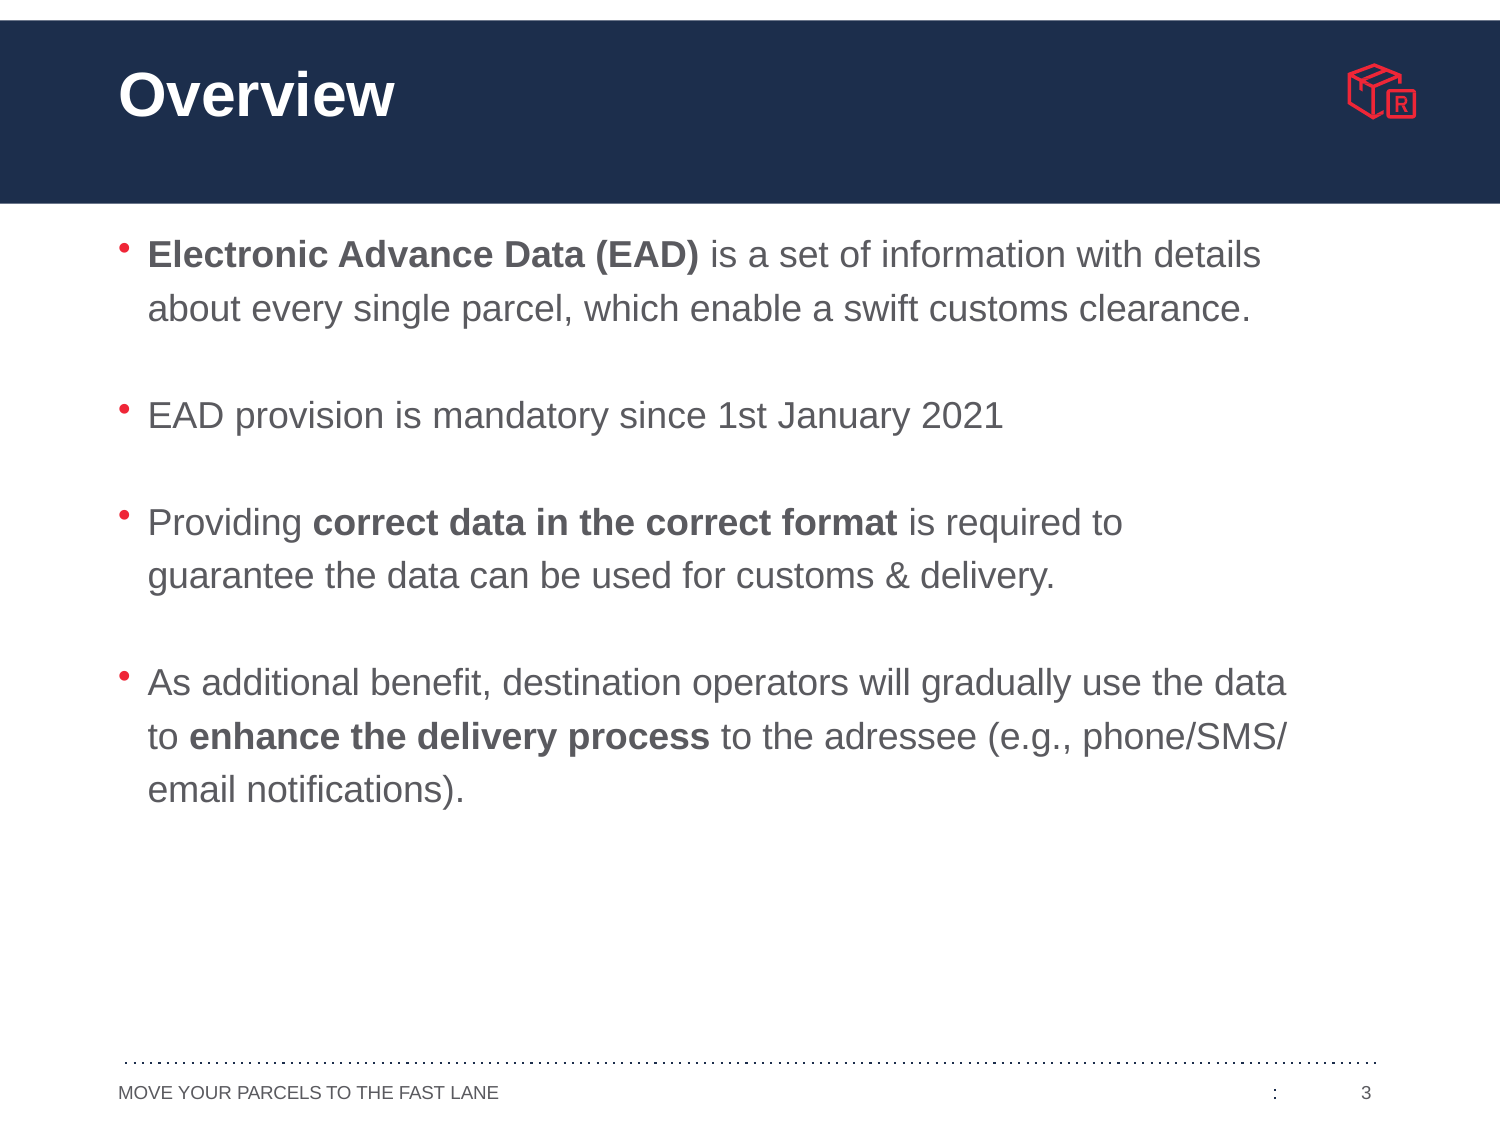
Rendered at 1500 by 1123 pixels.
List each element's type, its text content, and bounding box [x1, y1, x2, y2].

slide_number 3 [1356, 1080, 1387, 1123]
text_box [1347, 63, 1402, 120]
title Overview [116, 53, 1125, 242]
text_box [0, 20, 1500, 204]
text_box [1386, 89, 1417, 119]
text_box Electronic Advance Data (EAD) is a set of information with details about every single parcel, which enable a swift customs clearance. EAD provision is mandatory since 1st January 2021 Providing correct data in the correct format is required to guarantee the data can be used for customs & delivery. As additional benefit, destination operators will gradually use the data to enhance the delivery process to the adressee (e.g., phone/SMS/ email notifications). [116, 221, 1387, 870]
footer MOVE YOUR PARCELS TO THE FAST LANE [116, 1080, 505, 1123]
text_box [1395, 95, 1408, 112]
